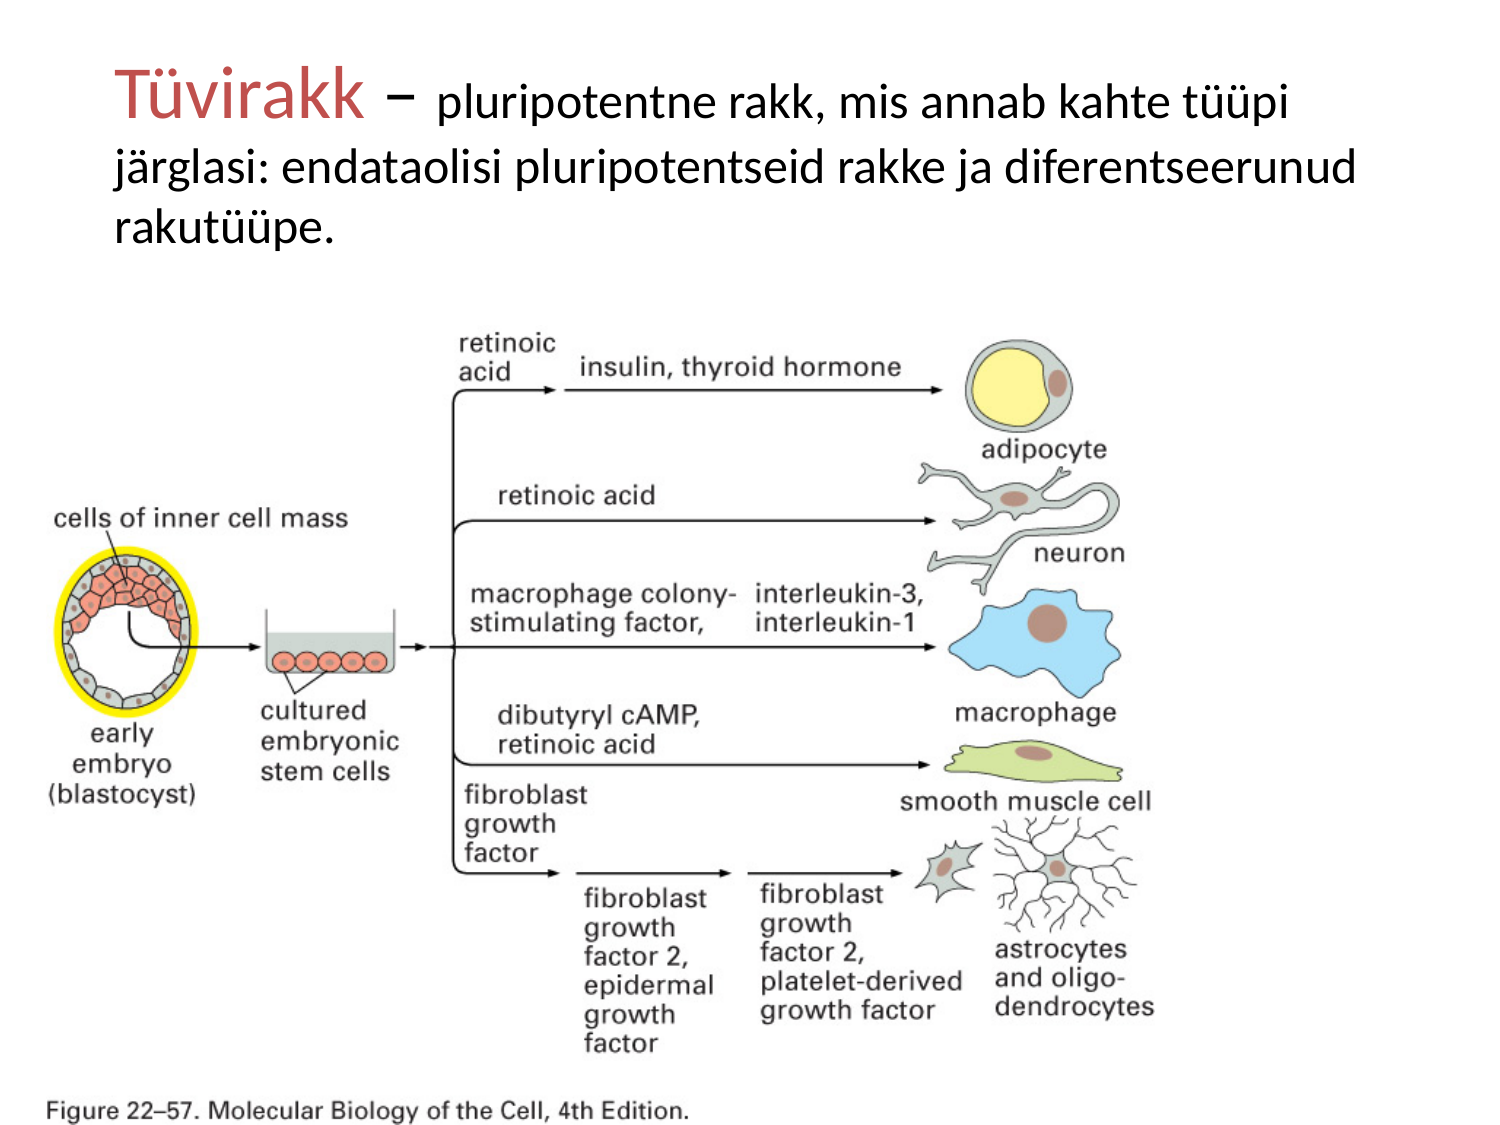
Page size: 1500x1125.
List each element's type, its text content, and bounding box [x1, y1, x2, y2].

picture [46, 325, 1155, 1125]
text_box Tüvirakk – pluripotentne rakk, mis annab kahte tüüpi järglasi: endataolisi pluripotentseid rakke ja diferentseerunud rakutüüpe. [99, 36, 1385, 261]
